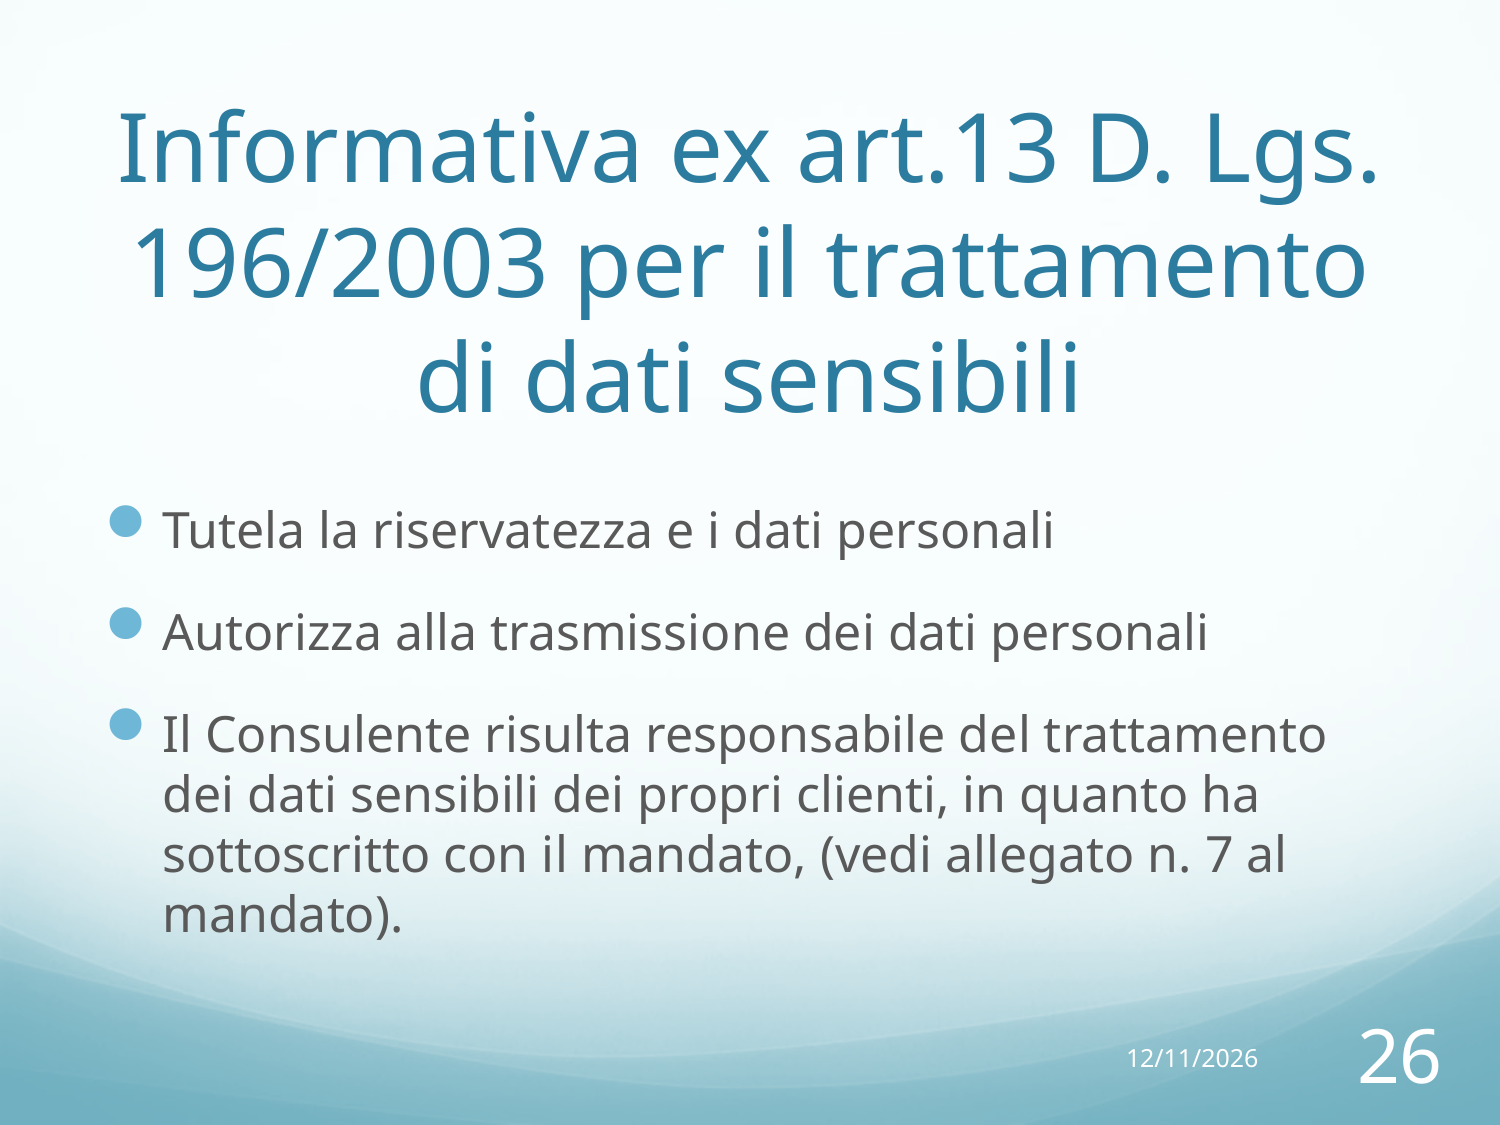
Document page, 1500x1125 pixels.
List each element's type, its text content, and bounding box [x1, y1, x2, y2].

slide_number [923, 1029, 1274, 1090]
title Informativa ex art.13 D. Lgs. 196/2003 per il trattamento di dati sensibili [90, 17, 1410, 439]
slide_number 26 [1295, 1029, 1459, 1090]
footer [43, 1029, 838, 1090]
list Tutela la riservatezza e i dati personali Autorizza alla trasmissione dei dati personali Il Consulente risulta responsabile del trattamento dei dati sensibili dei propri clienti, in quanto ha sottoscritto con il mandato, (vedi allegato n. 7 al mandato). [90, 491, 1410, 975]
